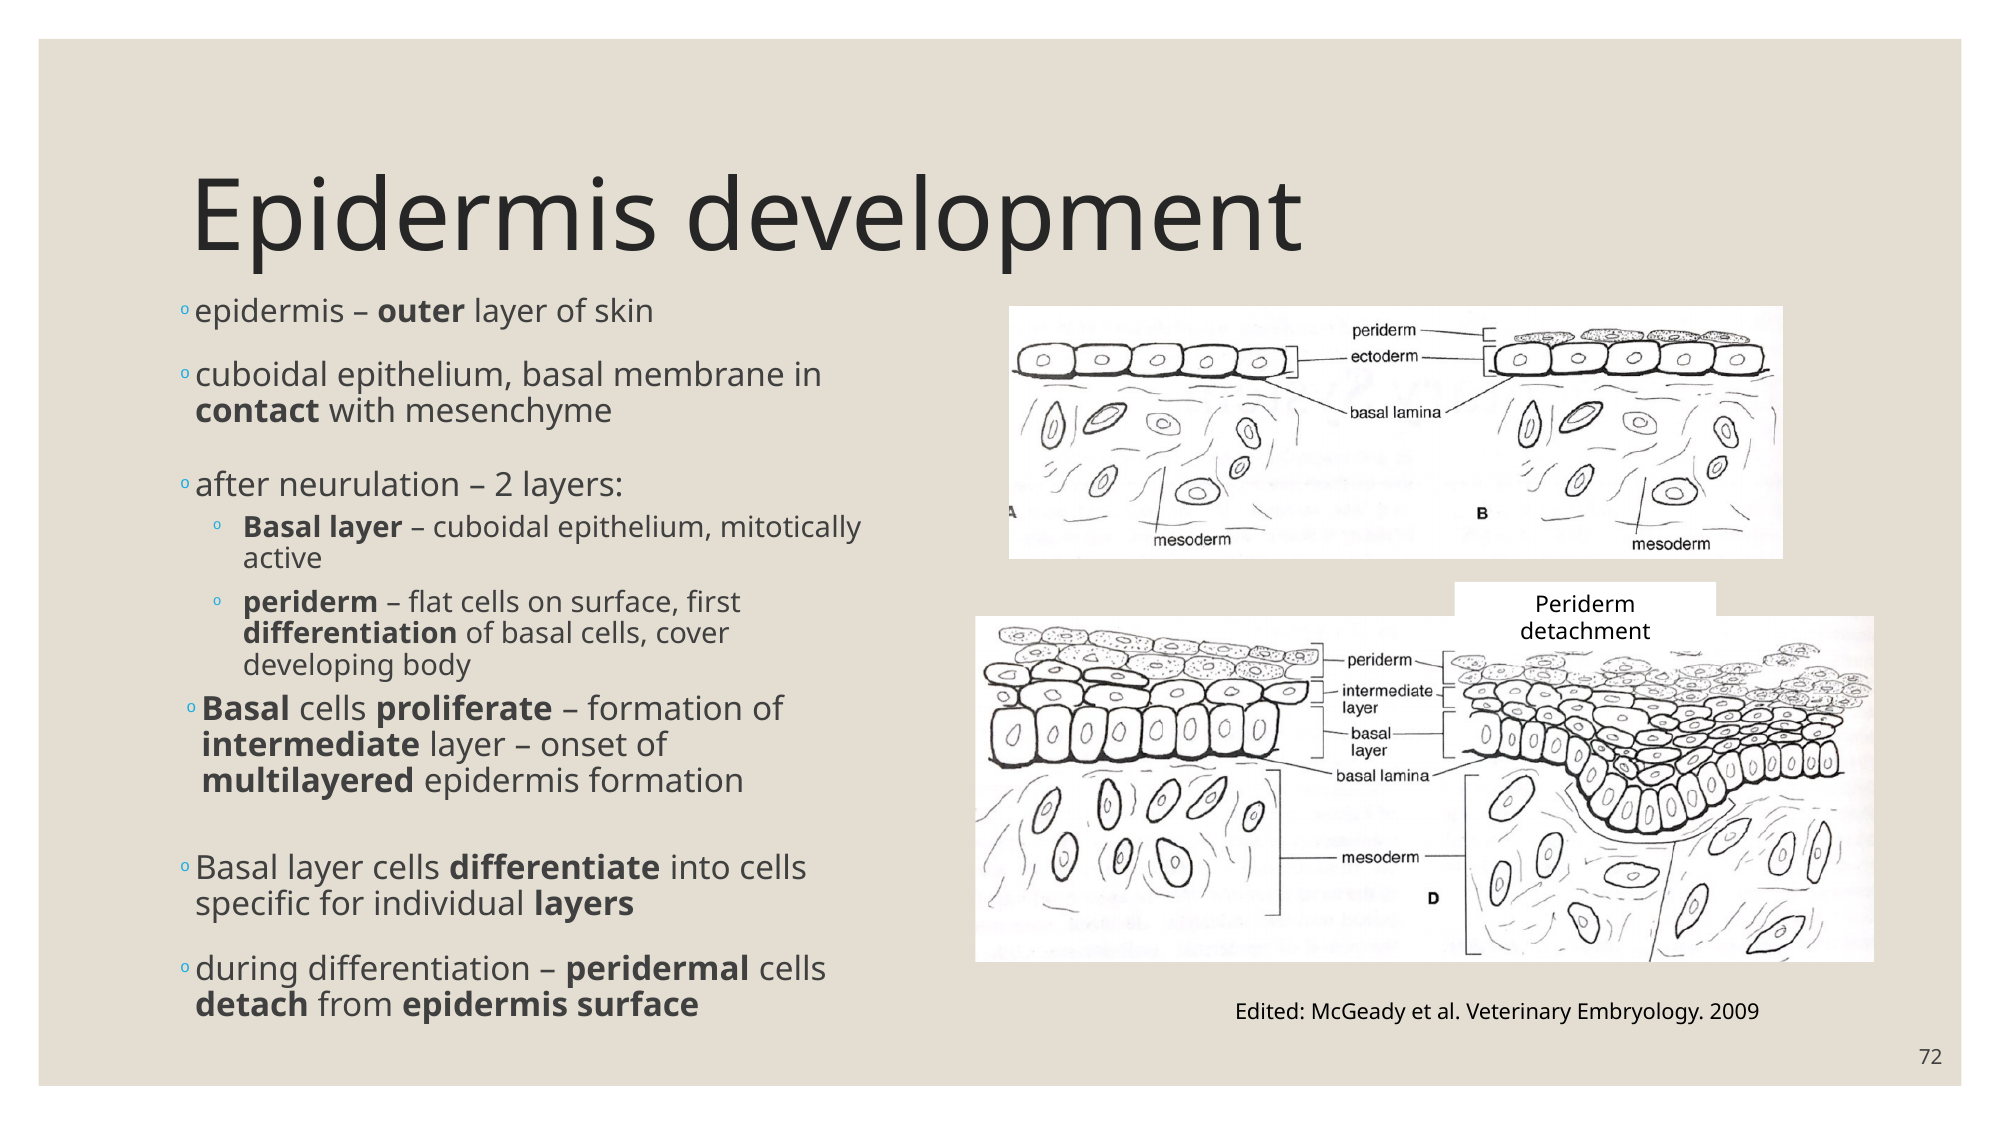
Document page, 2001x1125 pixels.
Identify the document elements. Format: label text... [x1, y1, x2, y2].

slide_number 72 [1717, 1034, 1958, 1080]
text_box Basal layer cells differentiate into cells specific for individual layers during differentiation – peridermal cells detach from epidermis surface [179, 843, 875, 1035]
text_box epidermis – outer layer of skin [180, 287, 791, 337]
text_box after neurulation – 2 layers: Basal layer – cuboidal epithelium, mitotically active periderm – flat cells on surface, first differentiation of basal cells, cover developing body [179, 460, 875, 631]
picture [1009, 306, 1783, 559]
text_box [975, 581, 1874, 962]
text_box Edited: McGeady et al. Veterinary Embryology. 2009 [1165, 990, 1830, 1032]
text_box Basal cells proliferate – formation of intermediate layer – onset of multilayered epidermis formation [186, 684, 869, 806]
title Epidermis development [174, 105, 1825, 331]
text_box cuboidal epithelium, basal membrane in contact with mesenchyme [179, 350, 875, 440]
